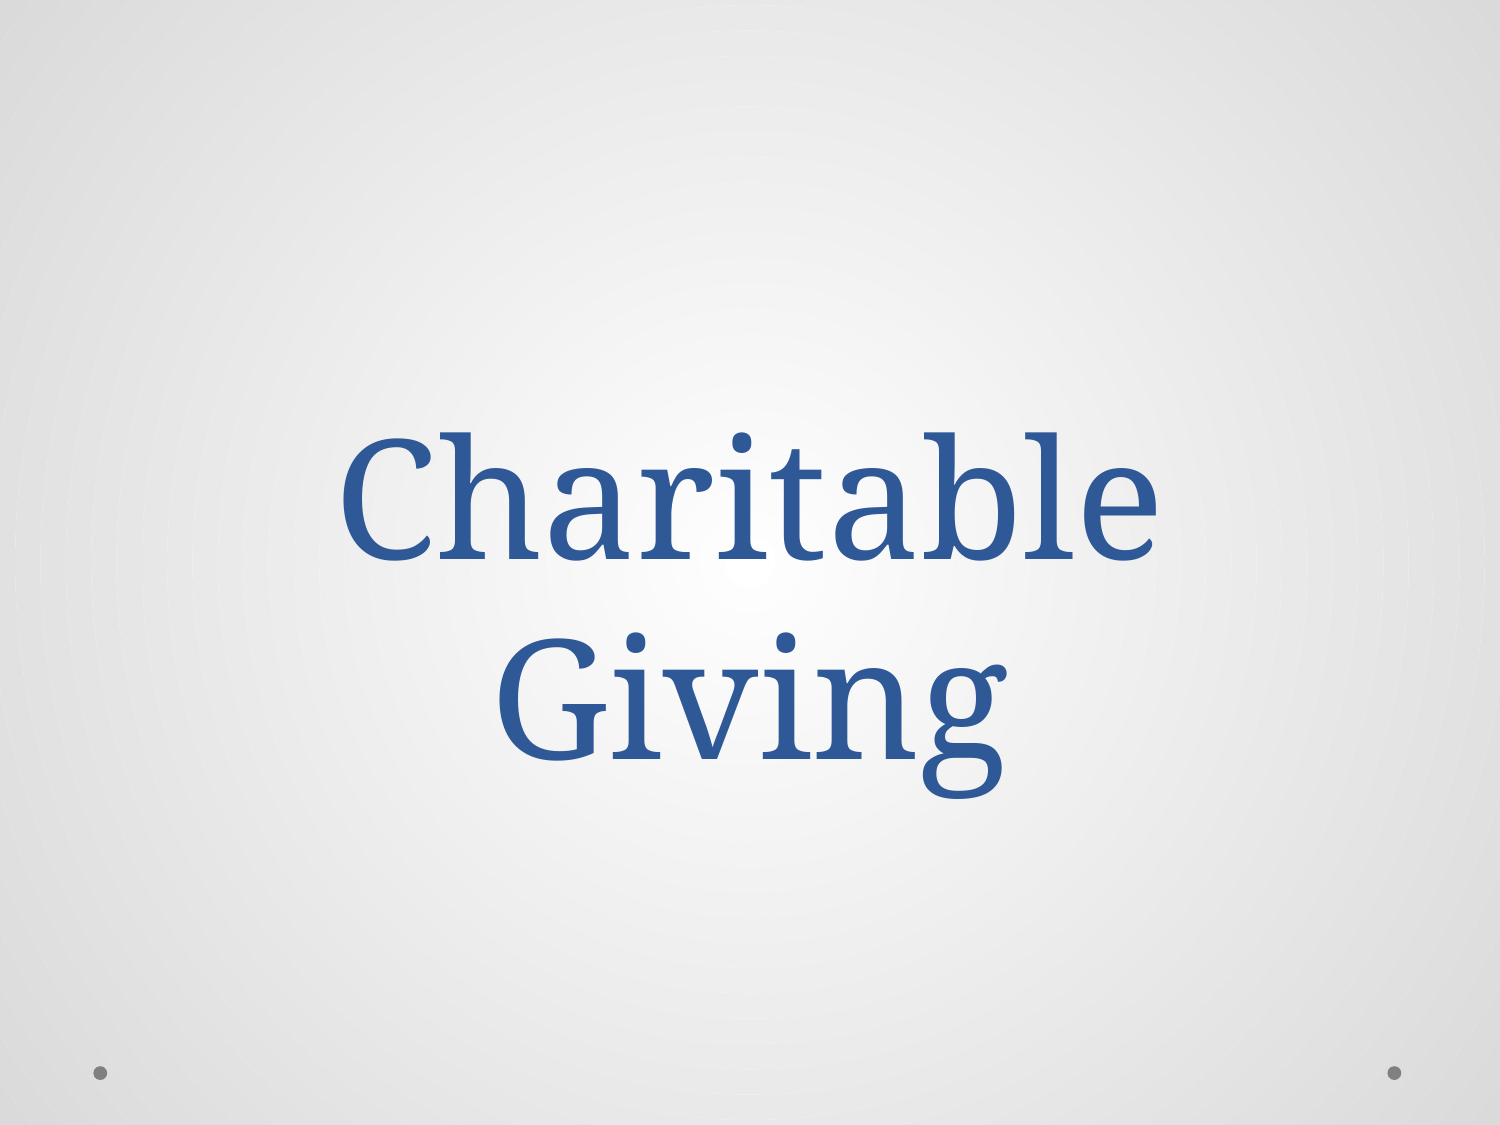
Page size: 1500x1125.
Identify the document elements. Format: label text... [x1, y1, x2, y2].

title Charitable Giving [112, 99, 1388, 800]
